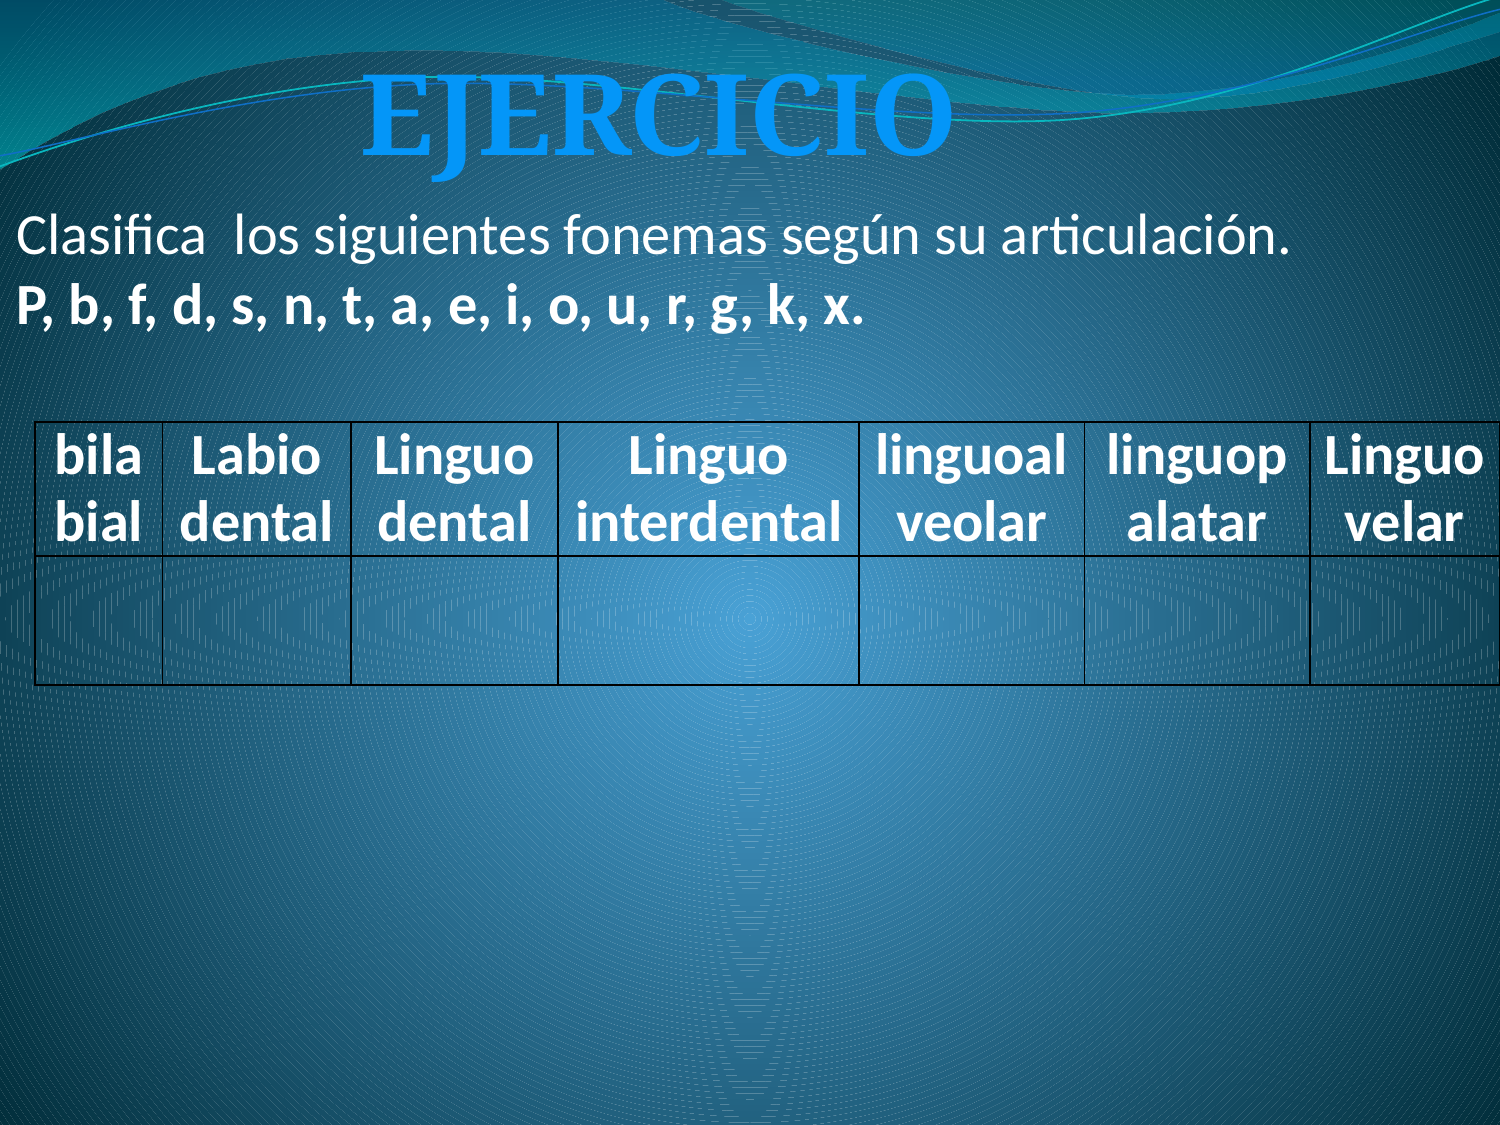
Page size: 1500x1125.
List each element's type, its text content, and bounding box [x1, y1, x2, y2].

table_header Linguovelar [1311, 423, 1499, 555]
table_cell [1311, 557, 1499, 684]
table_cell [36, 557, 162, 684]
table_header linguoalveolar [860, 423, 1084, 555]
table_header Linguo dental [352, 423, 557, 555]
table_cell [860, 557, 1084, 684]
table_header bilabial [36, 423, 162, 555]
table_cell [559, 557, 858, 684]
table_cell [1085, 557, 1309, 684]
table_header Labio dental [163, 423, 350, 555]
table_header linguopalatar [1085, 423, 1309, 555]
table_header Linguo interdental [559, 423, 858, 555]
text_box Clasifica los siguientes fonemas según su articulación. P, b, f, d, s, n, t, a, e, i, o, u, r, g, k, x. [1, 188, 1308, 414]
table_cell [352, 557, 557, 684]
table_cell [163, 557, 350, 684]
text_box EJERCICIO [345, 35, 974, 186]
